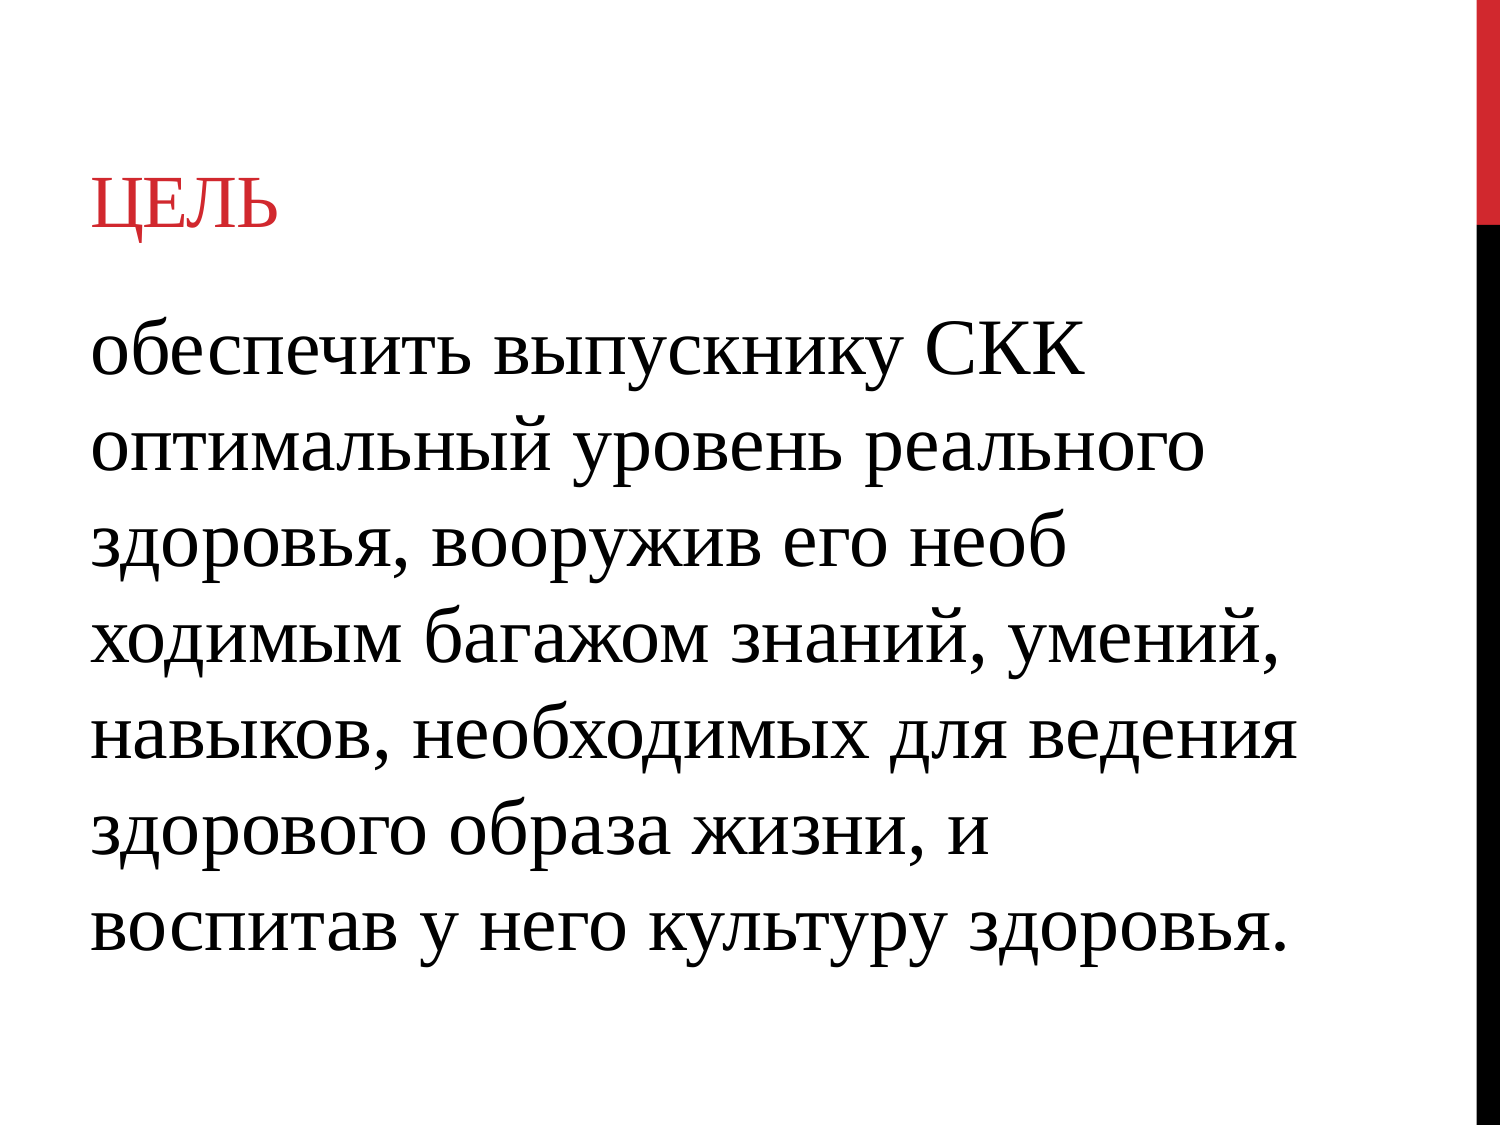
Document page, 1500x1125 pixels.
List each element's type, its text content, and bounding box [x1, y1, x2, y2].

title Цель [75, 25, 1025, 250]
list обеспечить выпускнику СКК оптимальный уровень реального здоровья, вооружив его необ­ходимым багажом знаний, умений, навыков, необходимых для ве­дения здорового образа жизни, и воспитав у него культуру здоровья. [75, 287, 1325, 1005]
